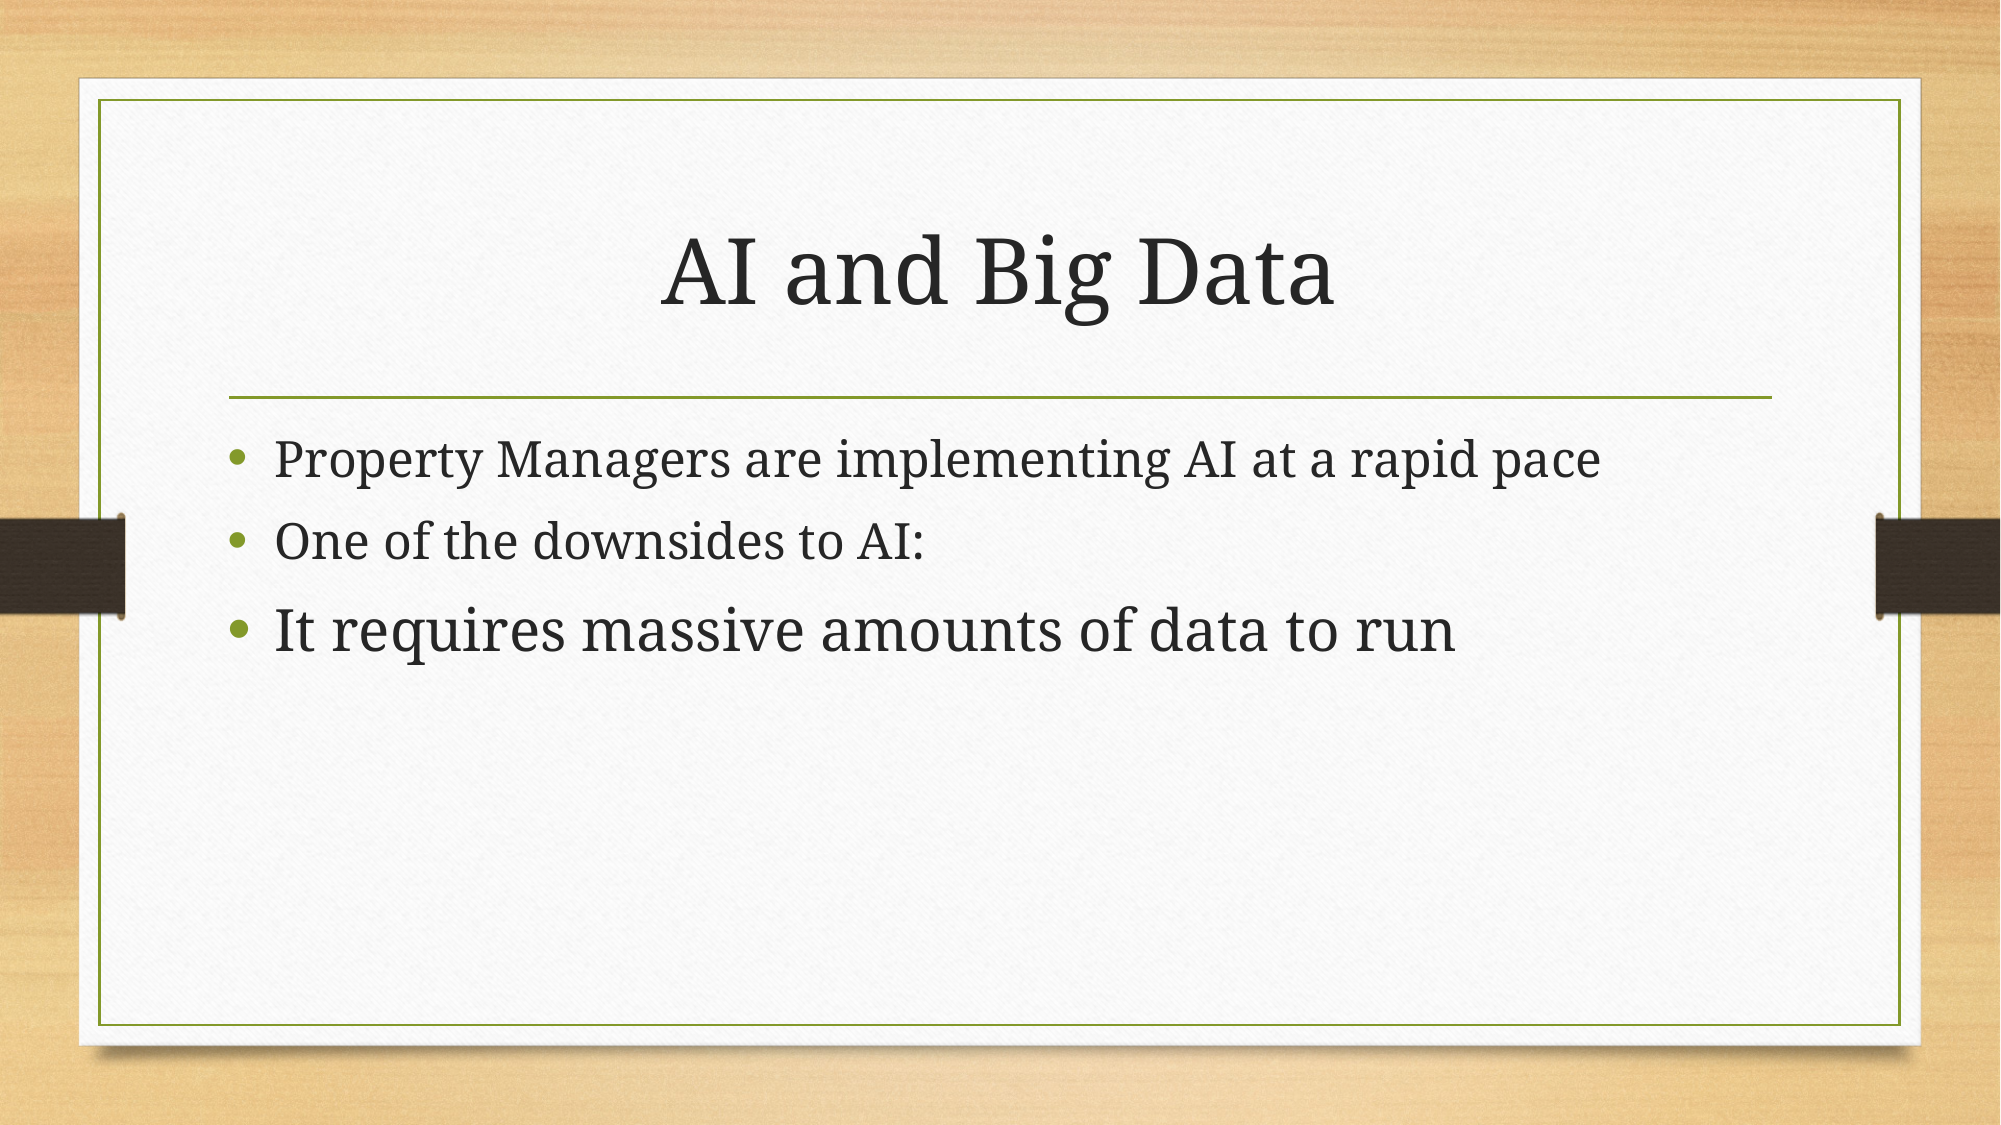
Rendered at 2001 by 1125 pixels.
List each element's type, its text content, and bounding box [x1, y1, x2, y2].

list Property Managers are implementing AI at a rapid pace One of the downsides to AI: It requires massive amounts of data to run [212, 419, 1788, 964]
picture [0, 0, 2001, 1125]
title AI and Big Data [212, 161, 1788, 375]
